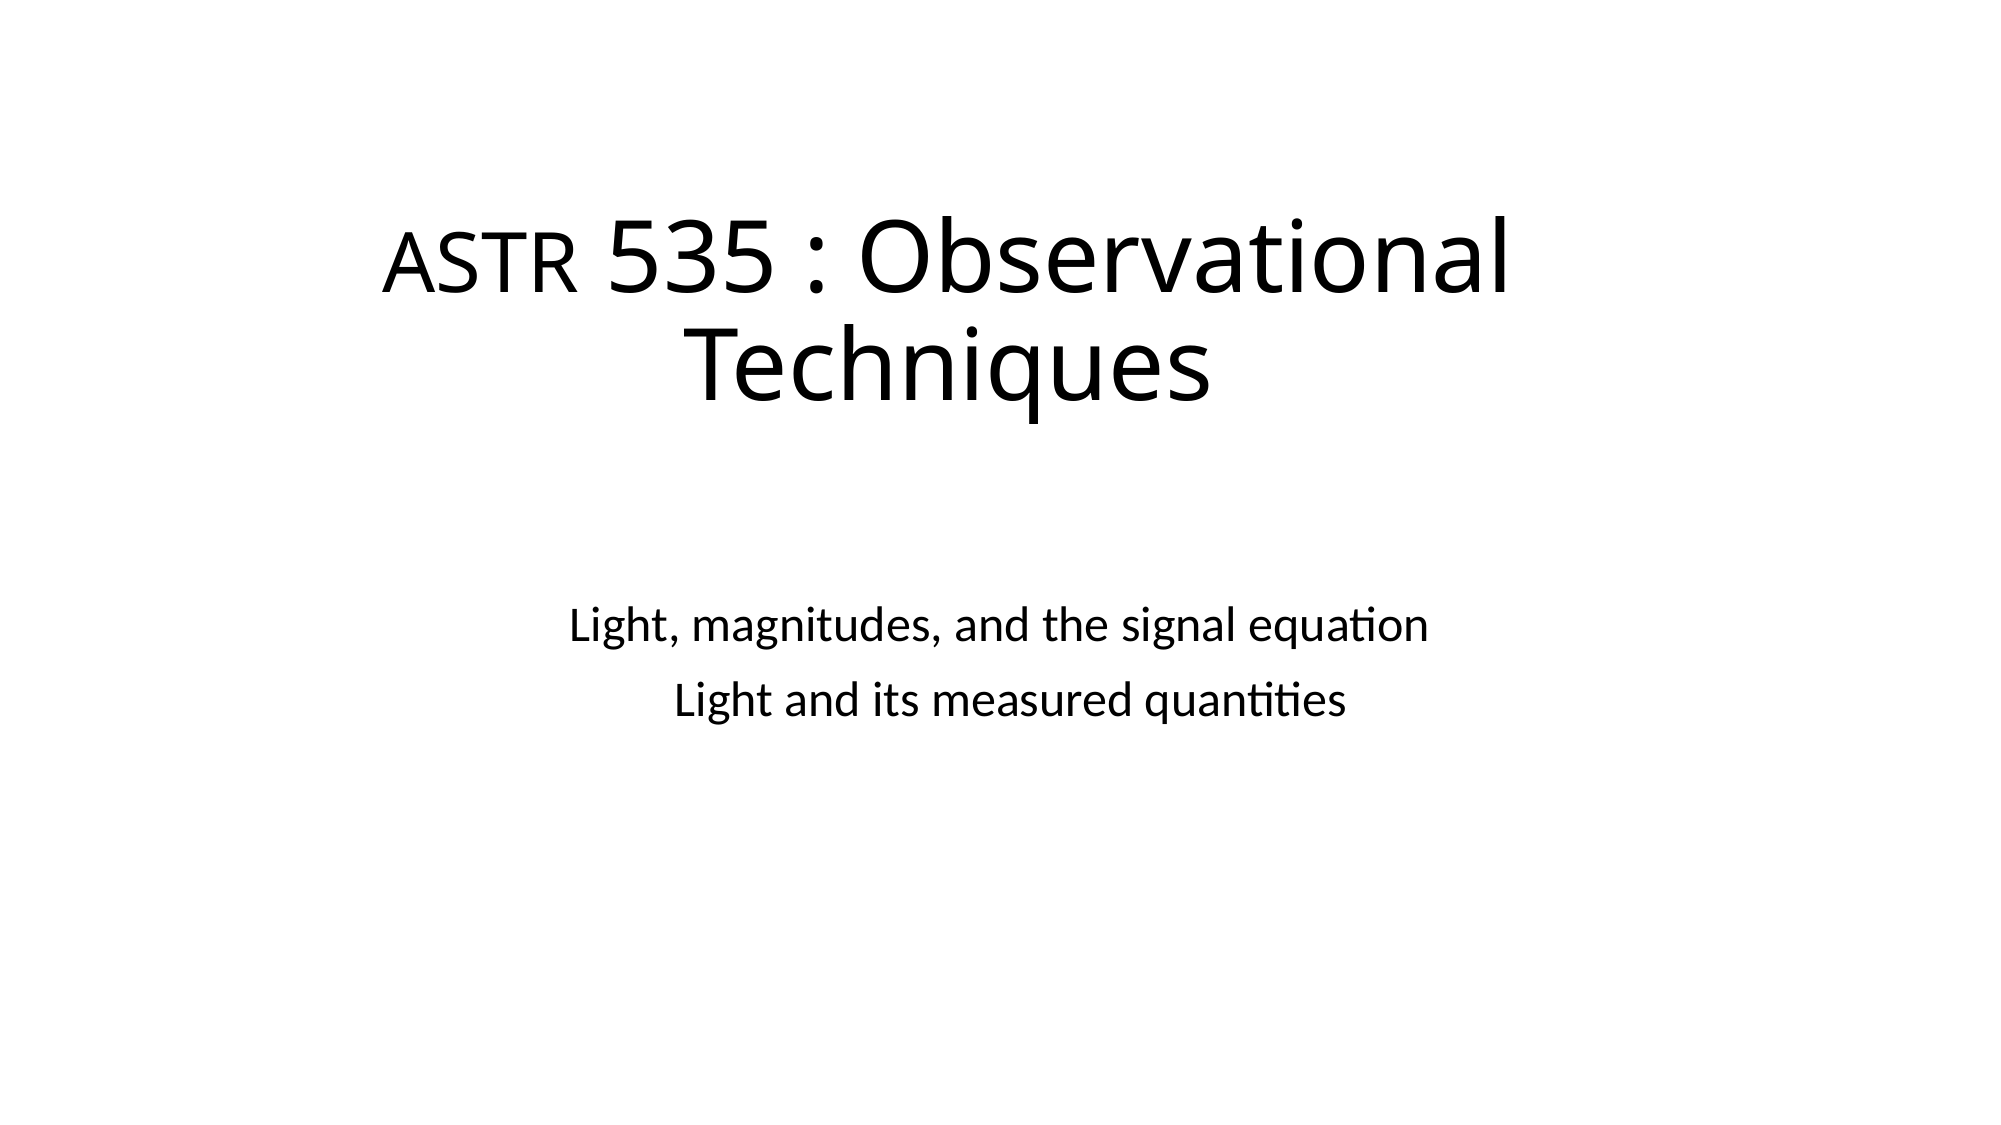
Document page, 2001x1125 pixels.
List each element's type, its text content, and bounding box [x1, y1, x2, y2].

subtitle Light, magnitudes, and the signal equation Light and its measured quantities [249, 590, 1750, 863]
title ASTR 535 : Observational Techniques [198, 38, 1699, 430]
